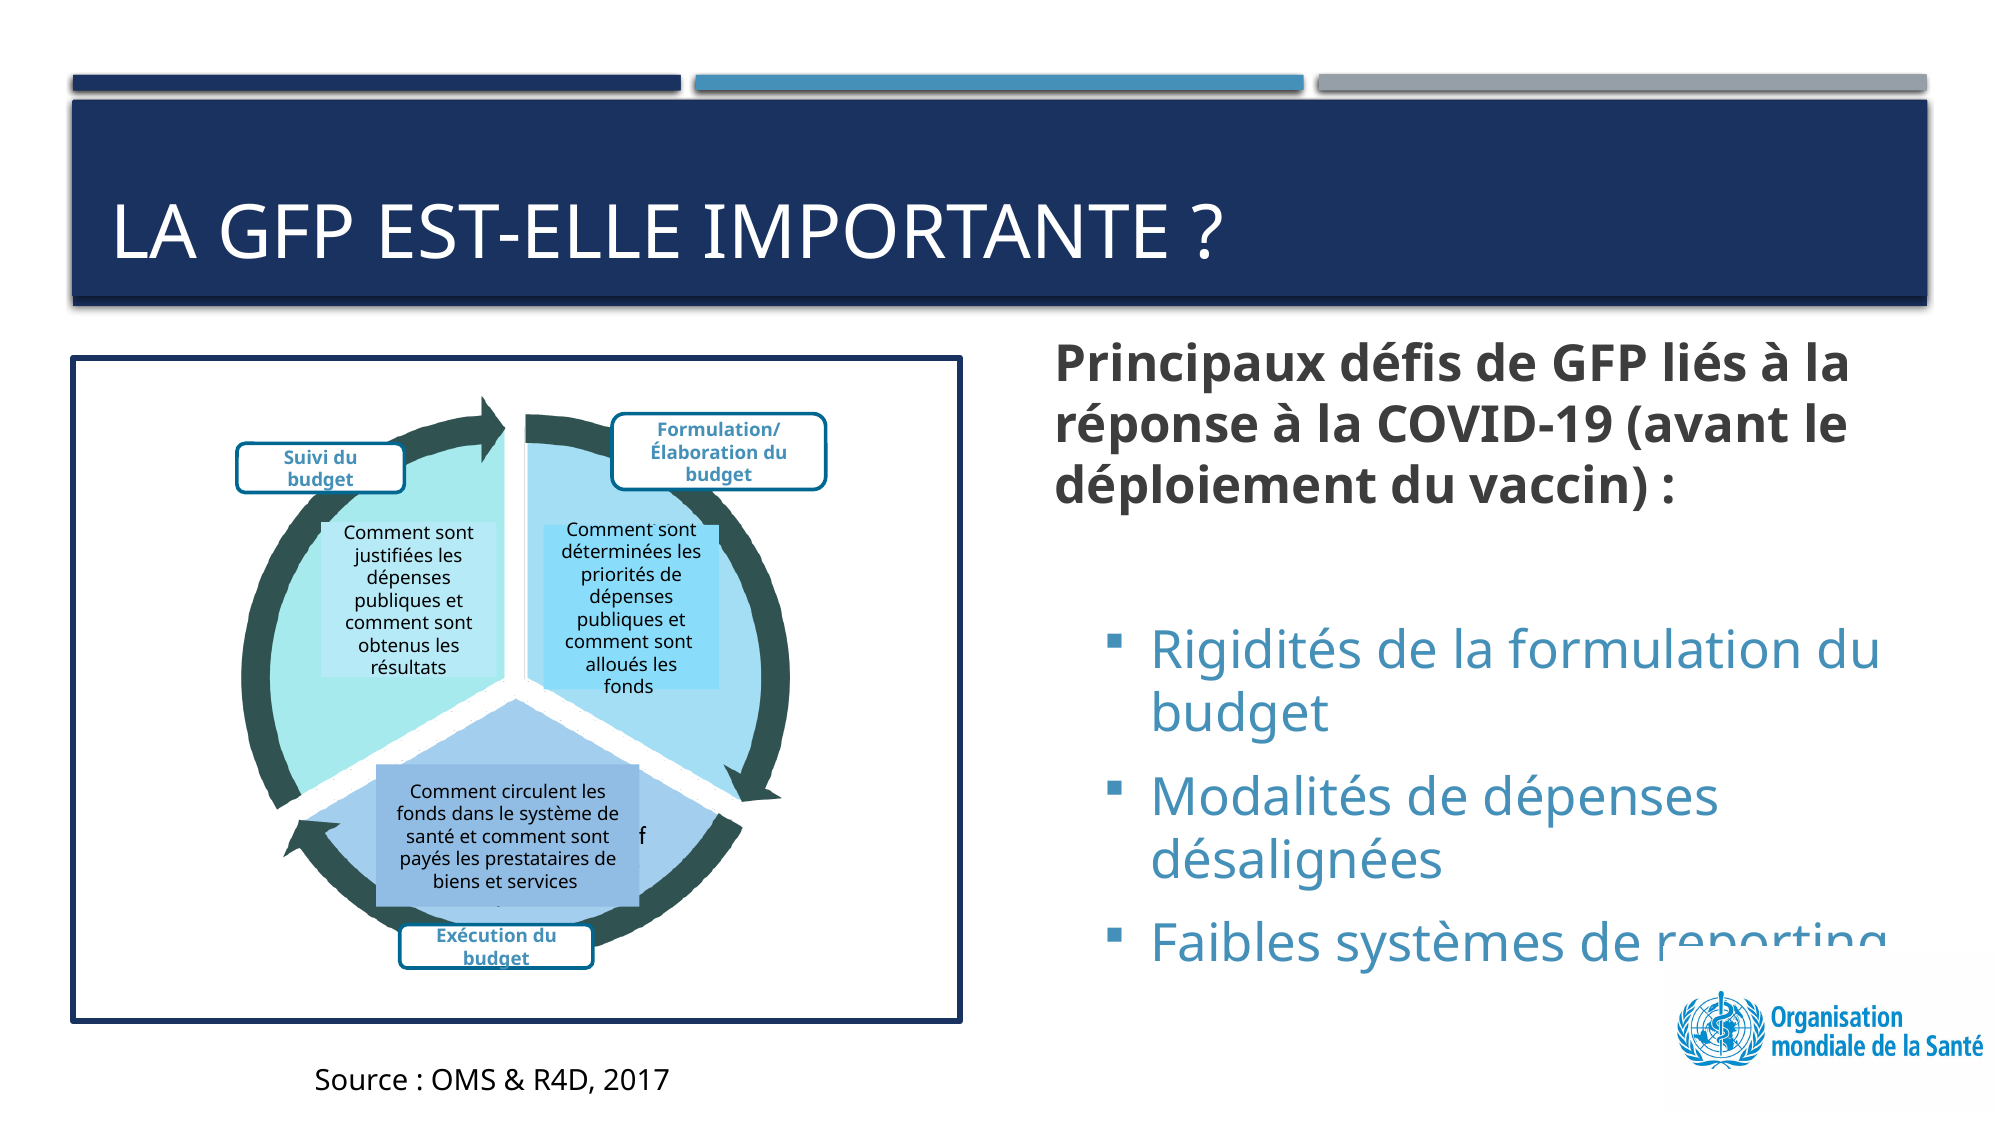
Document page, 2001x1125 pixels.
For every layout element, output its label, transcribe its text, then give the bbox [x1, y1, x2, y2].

text_box Source : OMS & R4D, 2017 [299, 1053, 685, 1104]
text_box [1318, 73, 1928, 92]
list Principaux défis de GFP liés à la réponse à la COVID-19 (avant le déploiement du vaccin) : Rigidités de la formulation du budget Modalités de dépenses désalignées Faibles systèmes de reporting [1039, 323, 1927, 987]
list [107, 386, 923, 987]
picture [1662, 946, 1997, 1114]
title LA gfp est-ELLE importante ? [95, 115, 1905, 282]
text_box [72, 74, 682, 92]
text_box [71, 356, 962, 1023]
text_box [695, 74, 1304, 91]
text_box [71, 100, 1928, 297]
